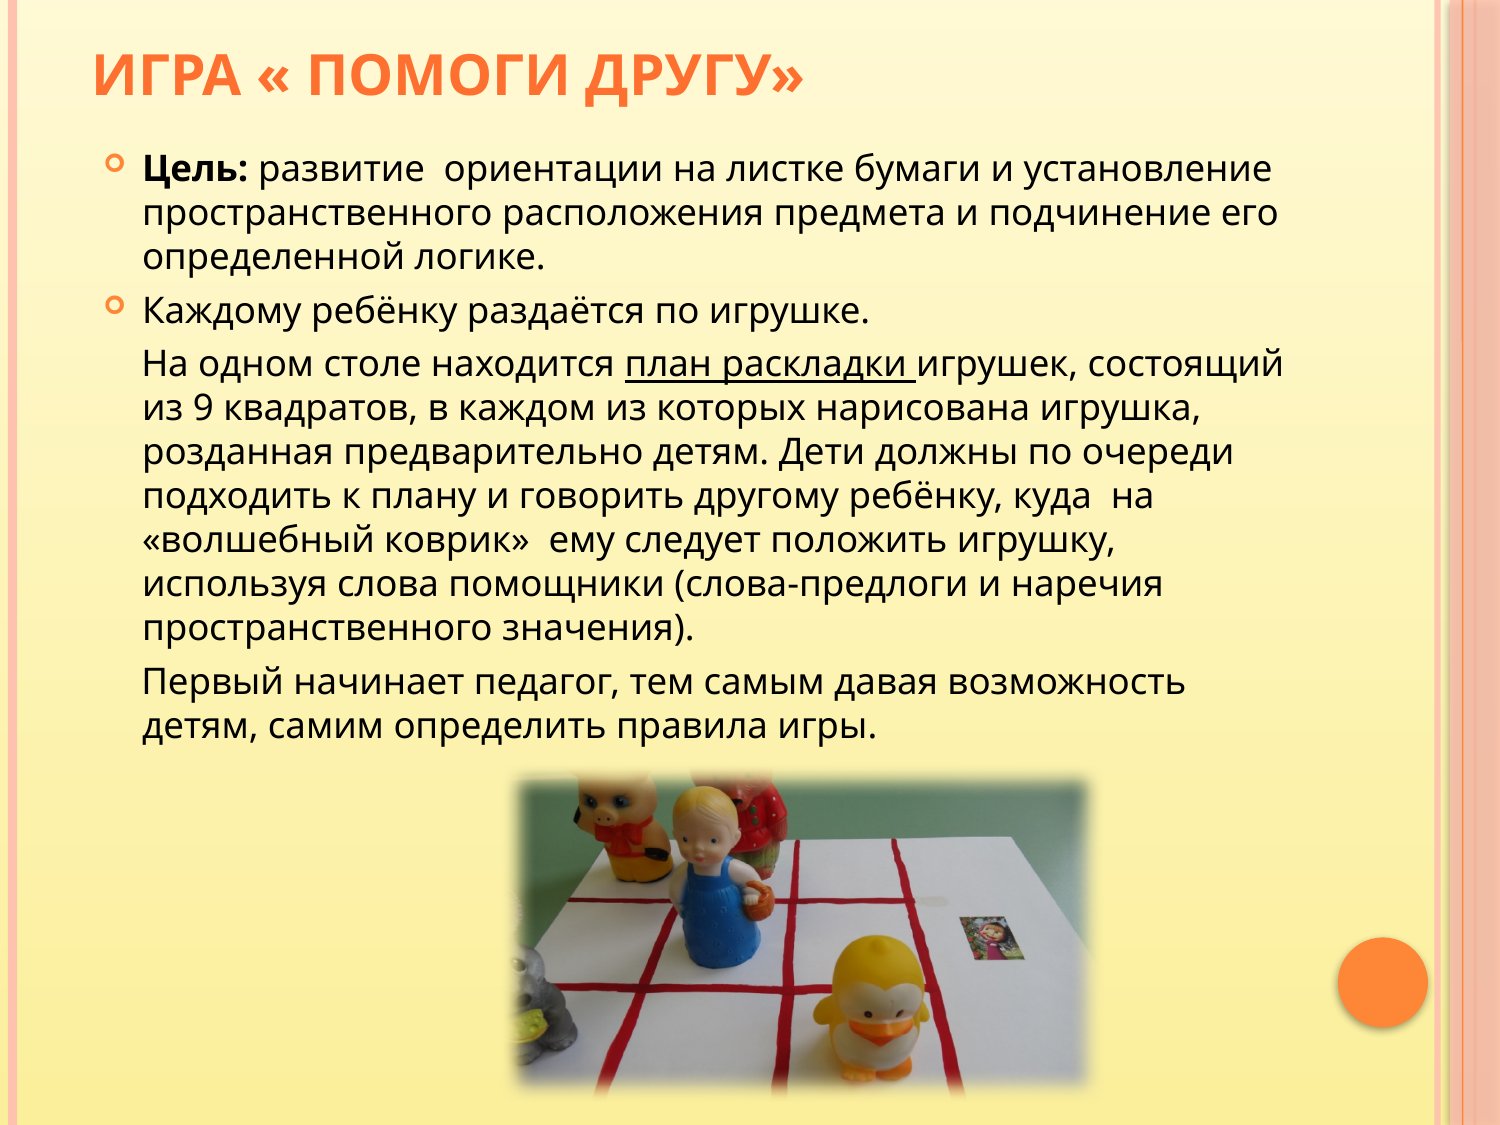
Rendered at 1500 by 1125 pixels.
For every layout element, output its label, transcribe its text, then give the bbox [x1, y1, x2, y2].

picture [501, 762, 1105, 1103]
list Цель: развитие ориентации на листке бумаги и установление пространственного расположения предмета и подчинение его определенной логике. Каждому ребёнку раздаётся по игрушке. На одном столе находится план раскладки игрушек, состоящий из 9 квадратов, в каждом из которых нарисована игрушка, розданная предварительно детям. Дети должны по очереди подходить к плану и говорить другому ребёнку, куда на «волшебный коврик» ему следует положить игрушку, используя слова помощники (слова-предлоги и наречия пространственного значения). Первый начинает педагог, тем самым давая возможность детям, самим определить правила игры. [88, 137, 1314, 764]
title Игра « Помоги другу» [76, 30, 1302, 115]
